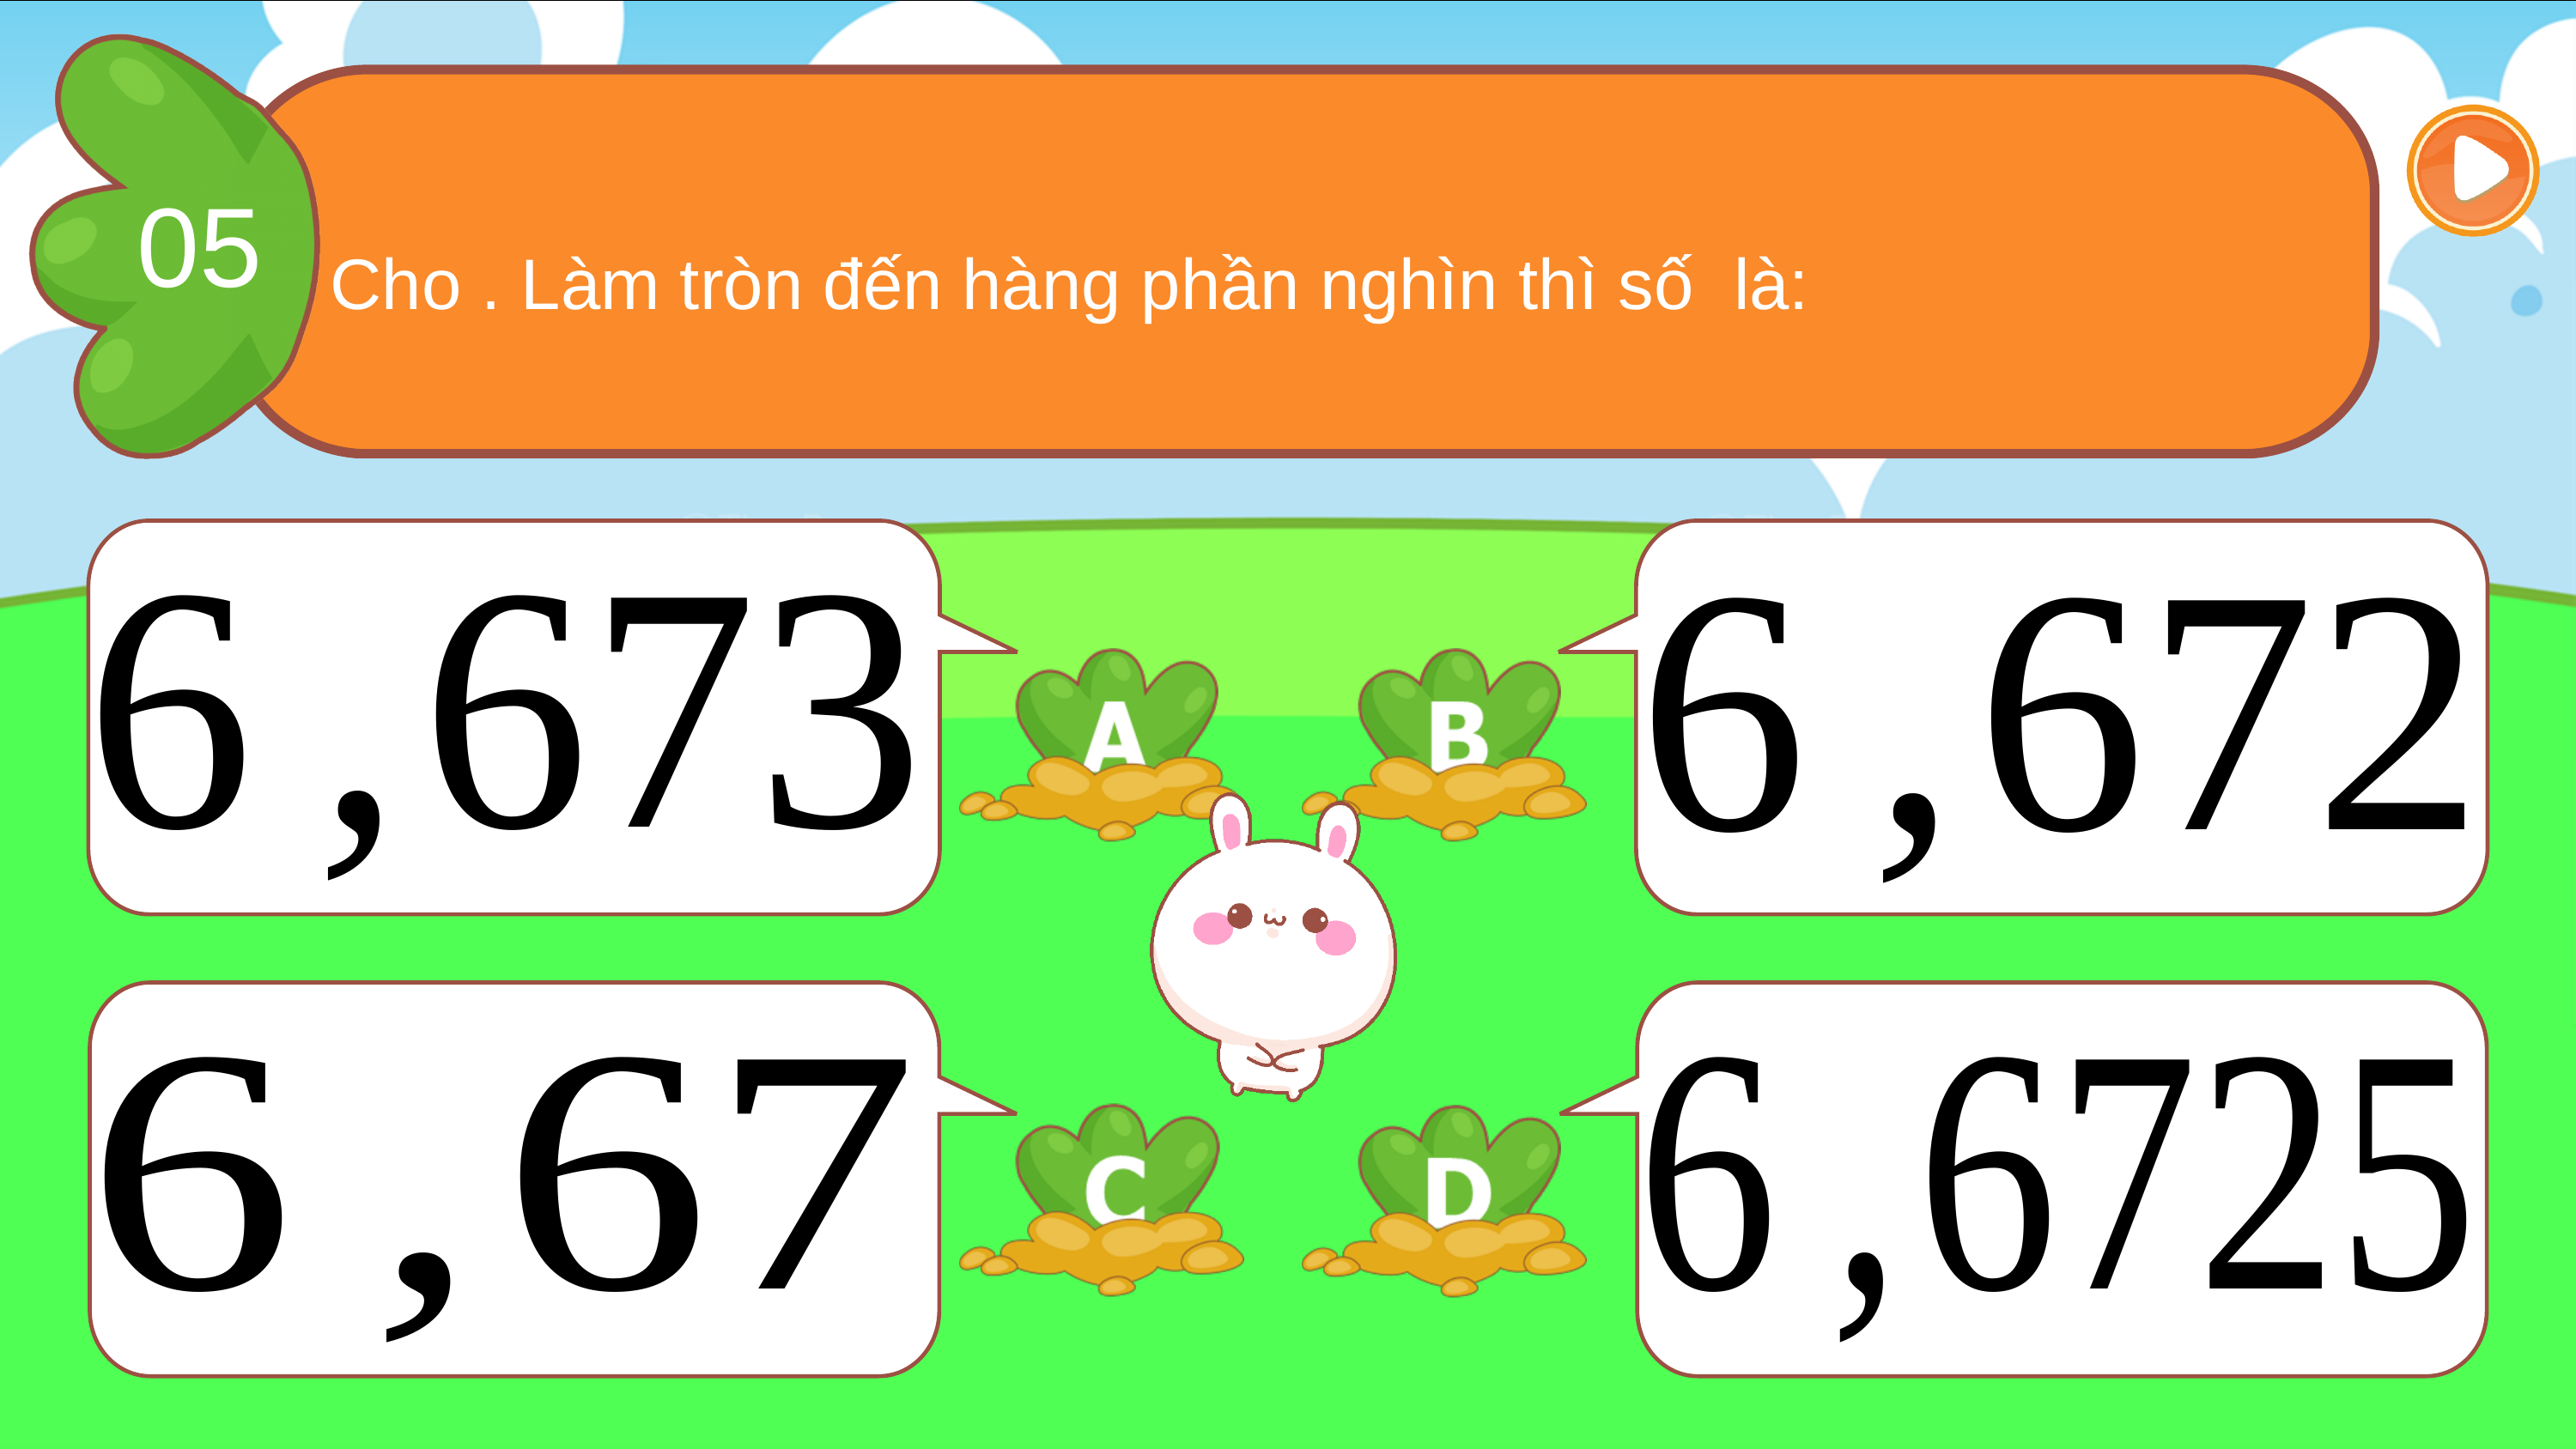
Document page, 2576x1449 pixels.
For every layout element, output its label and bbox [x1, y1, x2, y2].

text_box [1559, 982, 2491, 1377]
picture [0, 1, 2576, 1449]
text_box [86, 982, 1017, 1377]
text_box [1558, 520, 2492, 915]
text_box [28, 33, 2380, 459]
text_box [86, 520, 1018, 915]
